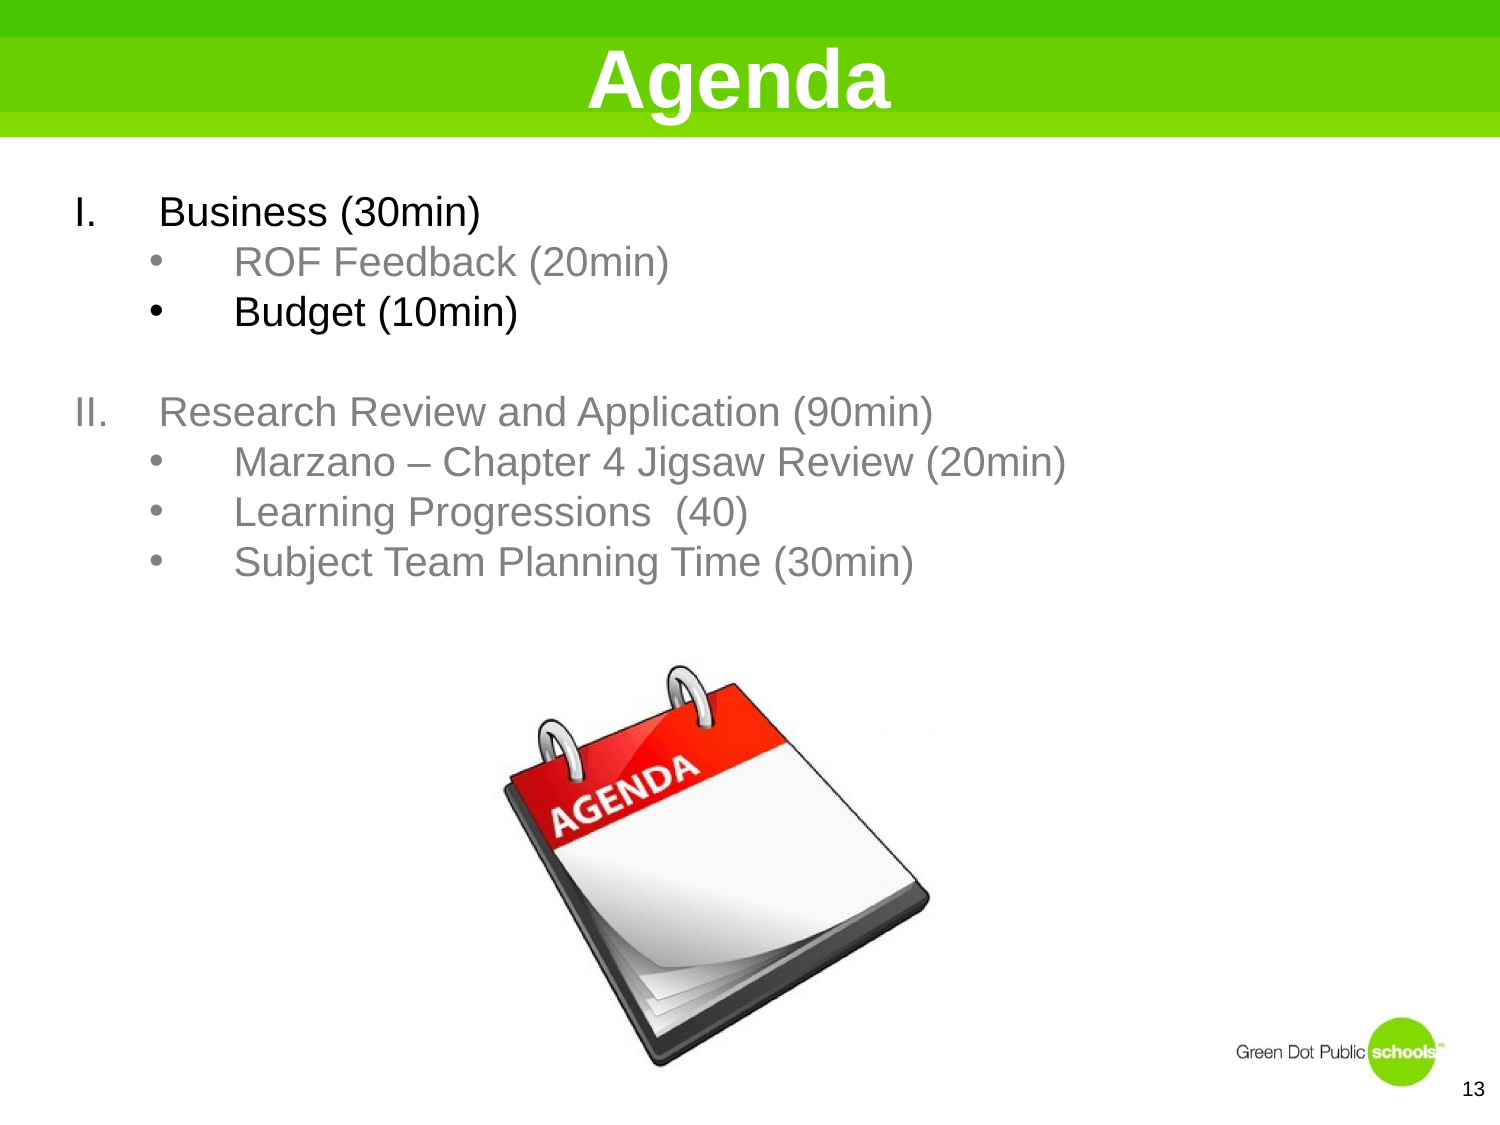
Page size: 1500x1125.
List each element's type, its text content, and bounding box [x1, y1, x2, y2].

slide_number 13 [1187, 1068, 1500, 1125]
text_box Business (30min) ROF Feedback (20min) Budget (10min) Research Review and Application (90min) Marzano – Chapter 4 Jigsaw Review (20min) Learning Progressions (40) Subject Team Planning Time (30min) [59, 177, 1475, 693]
title Agenda [24, 24, 1476, 126]
picture [493, 648, 938, 1077]
picture [1234, 1000, 1447, 1068]
